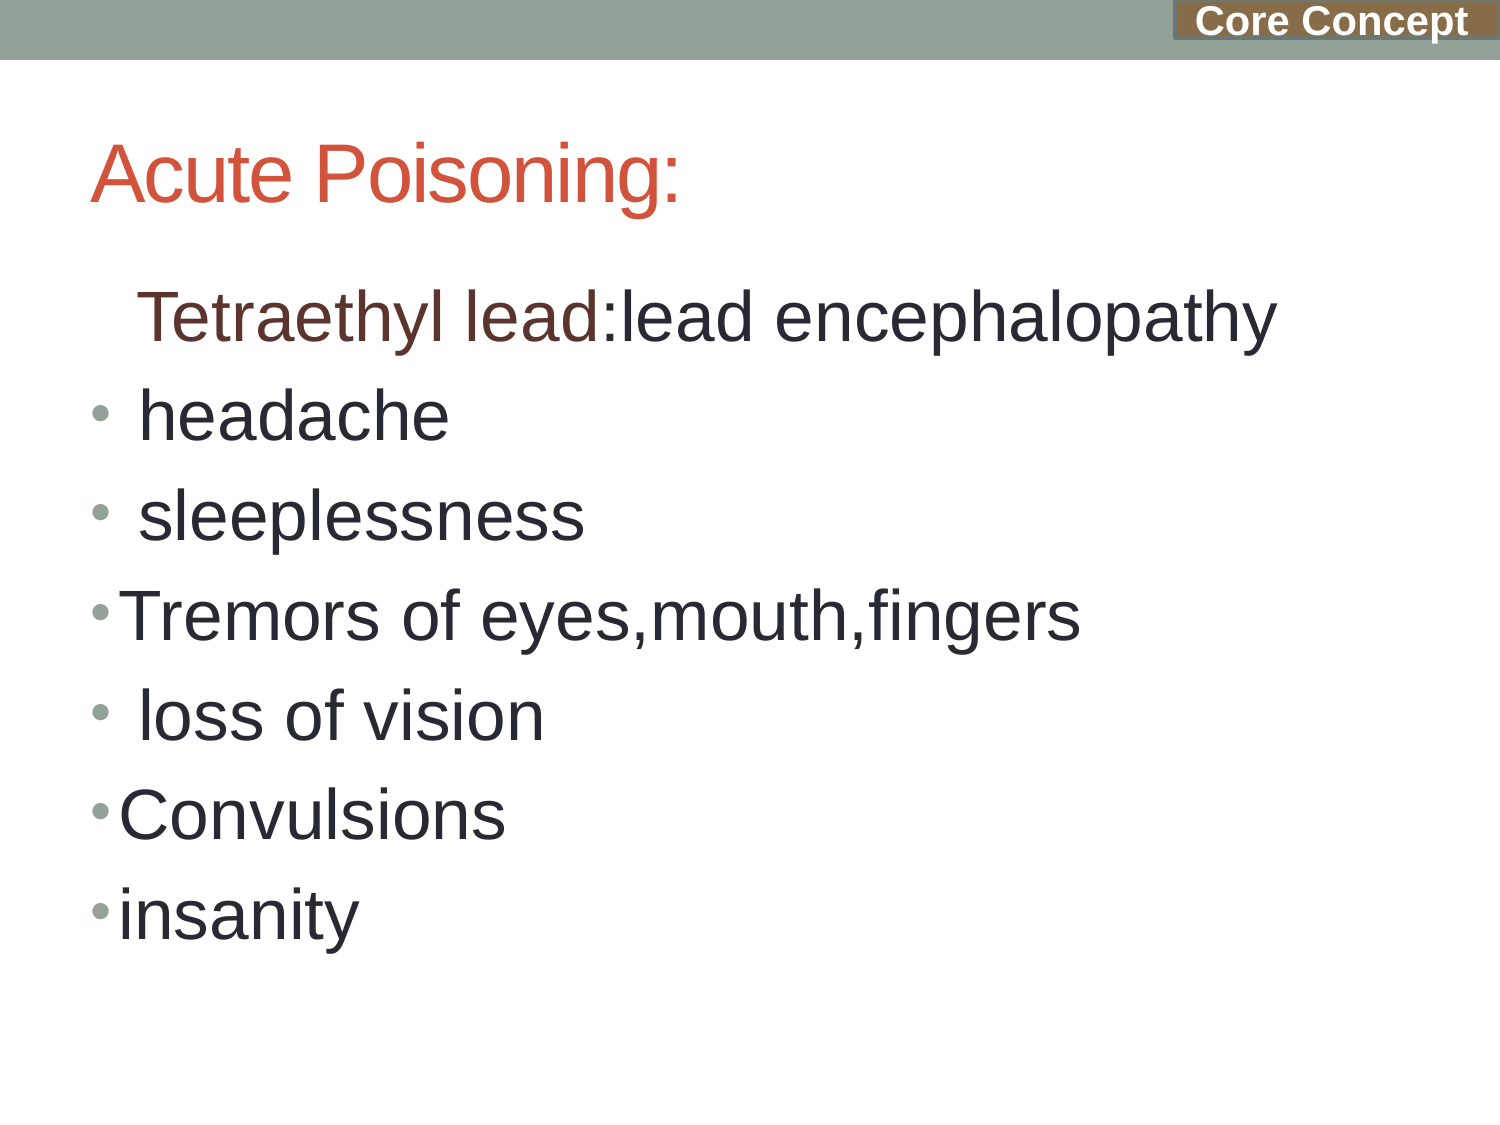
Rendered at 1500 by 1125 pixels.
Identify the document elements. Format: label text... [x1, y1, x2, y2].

text_box Core Concept [1173, 0, 1500, 40]
list Tetraethyl lead:lead encephalopathy headache sleeplessness Tremors of eyes,mouth,fingers loss of vision Convulsions insanity [75, 262, 1425, 1063]
title Acute Poisoning: [75, 87, 1425, 250]
